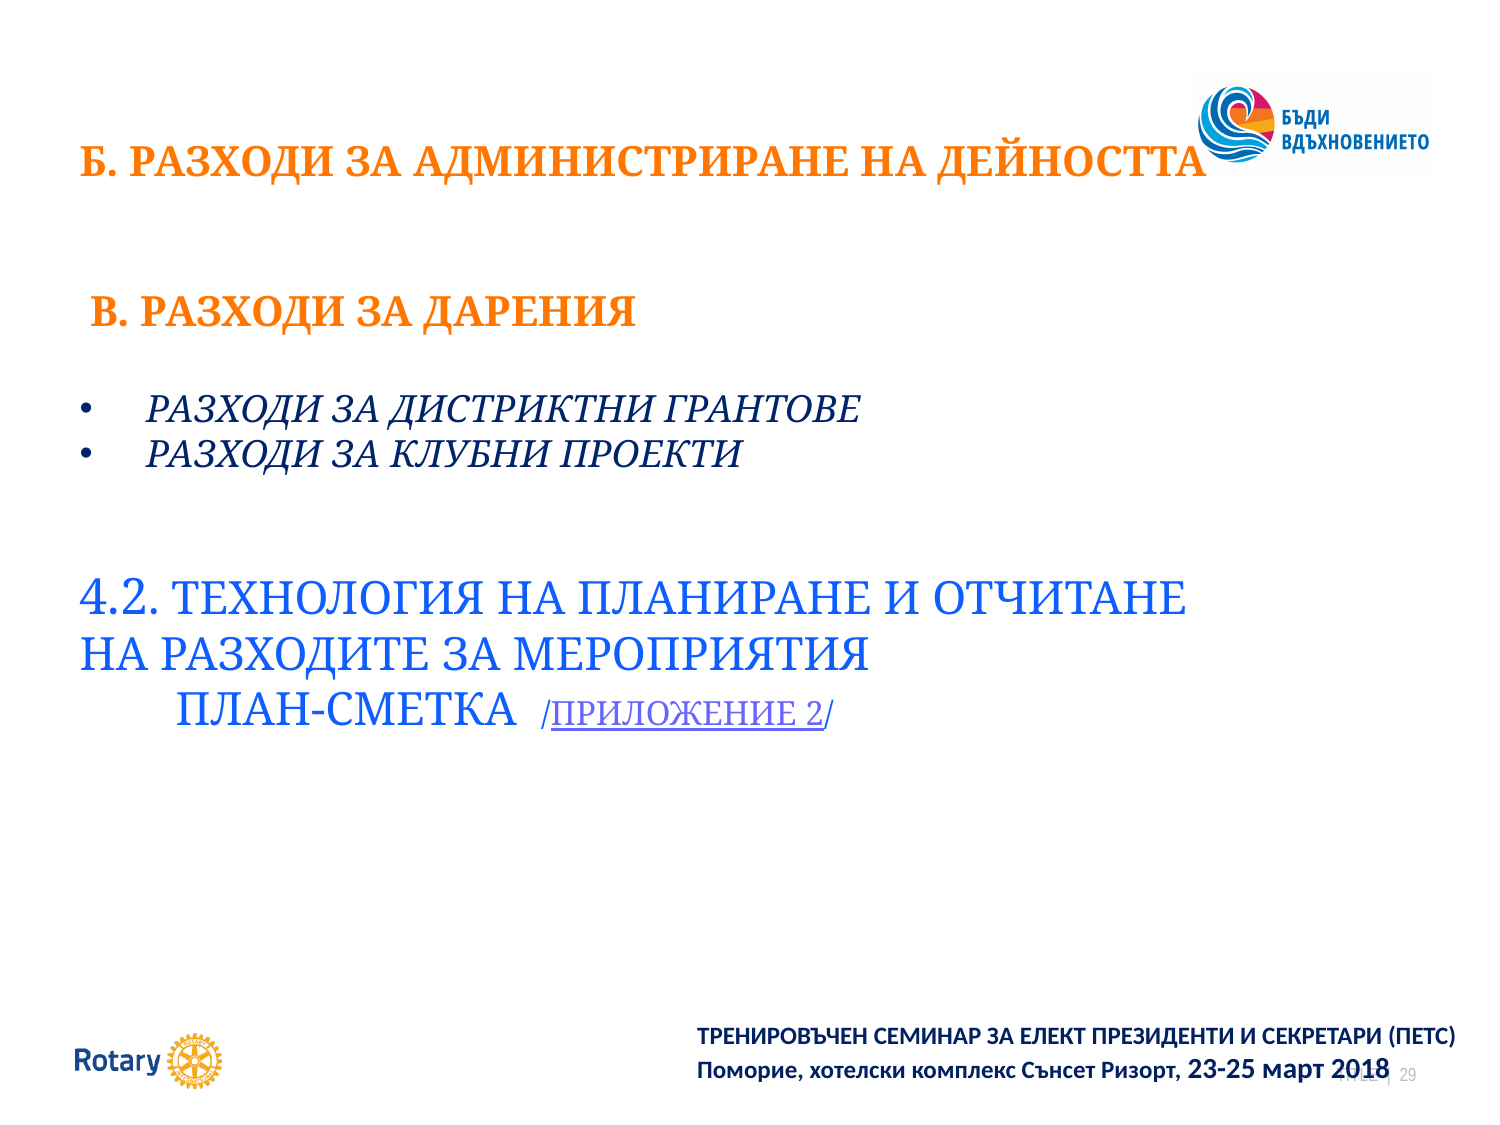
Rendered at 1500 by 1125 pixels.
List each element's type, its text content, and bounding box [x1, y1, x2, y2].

picture [75, 1033, 222, 1089]
picture [1235, 66, 1436, 177]
text_box Б. РАЗХОДИ ЗА АДМИНИСТРИРАНЕ НА ДЕЙНОСТТА В. РАЗХОДИ ЗА ДАРЕНИЯ РАЗХОДИ ЗА ДИСТРИКТНИ ГРАНТОВЕ РАЗХОДИ ЗА КЛУБНИ ПРОЕКТИ 4.2. ТЕХНОЛОГИЯ НА ПЛАНИРАНЕ И ОТЧИТАНЕ НА РАЗХОДИТЕ ЗА МЕРОПРИЯТИЯ ПЛАН-СМЕТКА /ПРИЛОЖЕНИЕ 2/ [64, 37, 1235, 743]
